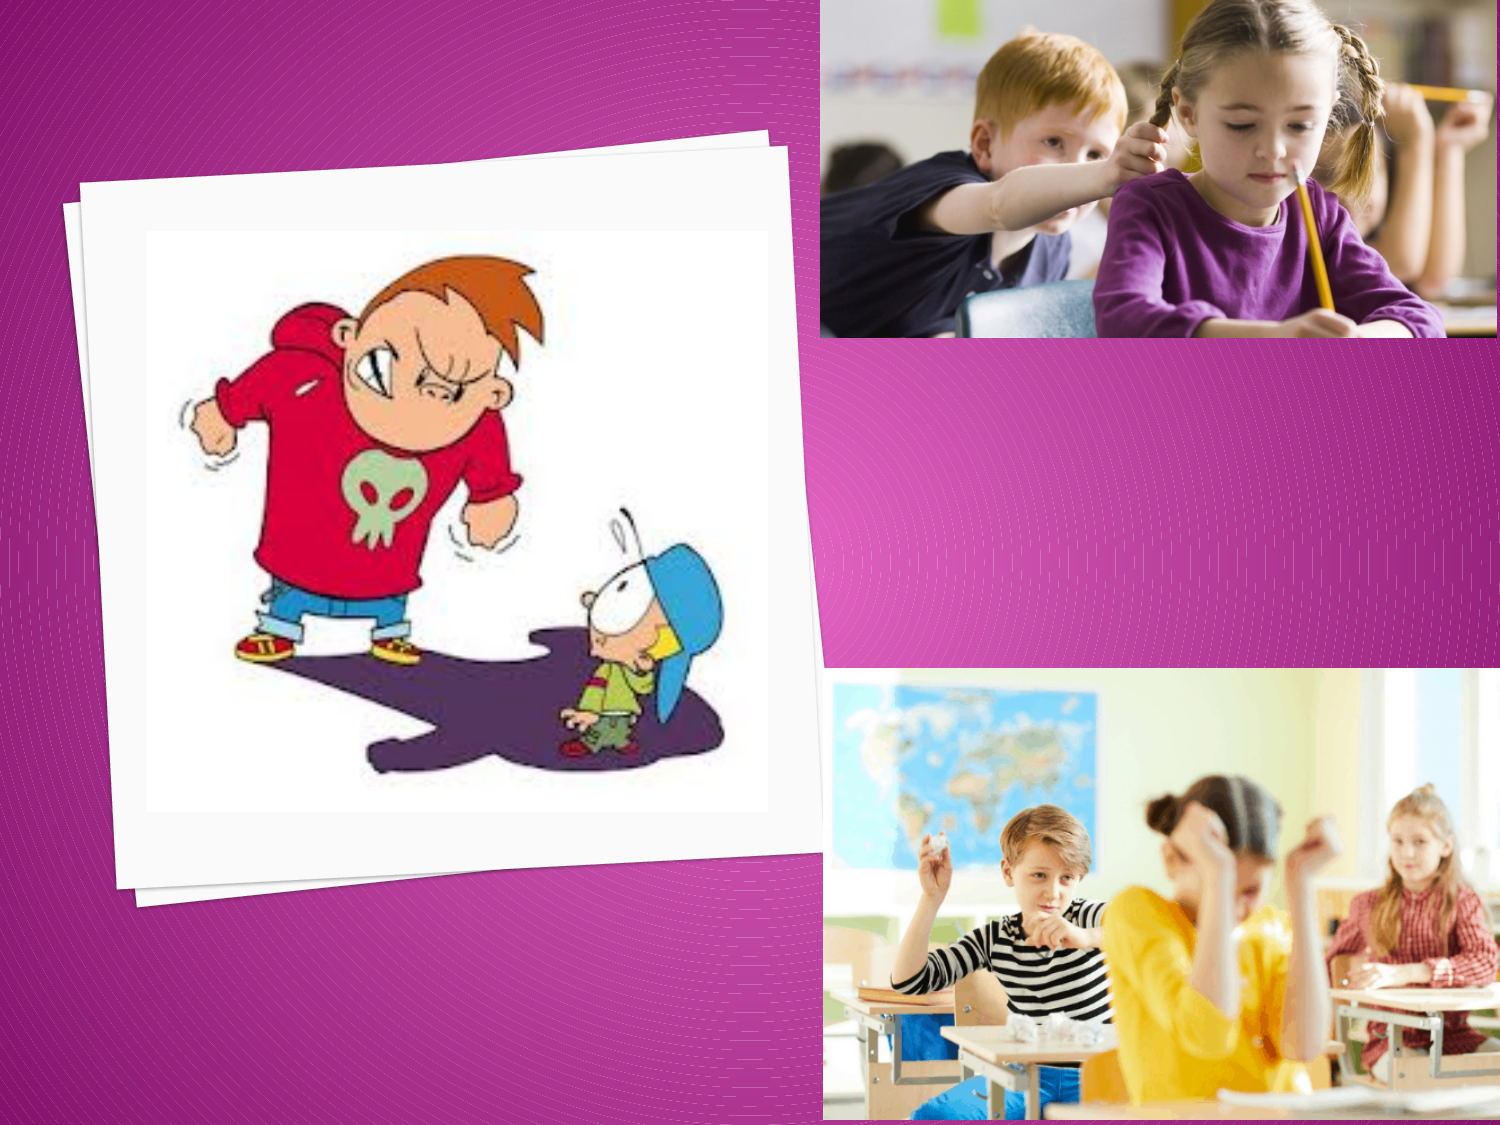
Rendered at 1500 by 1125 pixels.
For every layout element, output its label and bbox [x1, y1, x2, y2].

picture [820, 0, 1497, 339]
picture [147, 231, 768, 813]
picture [823, 668, 1500, 1120]
